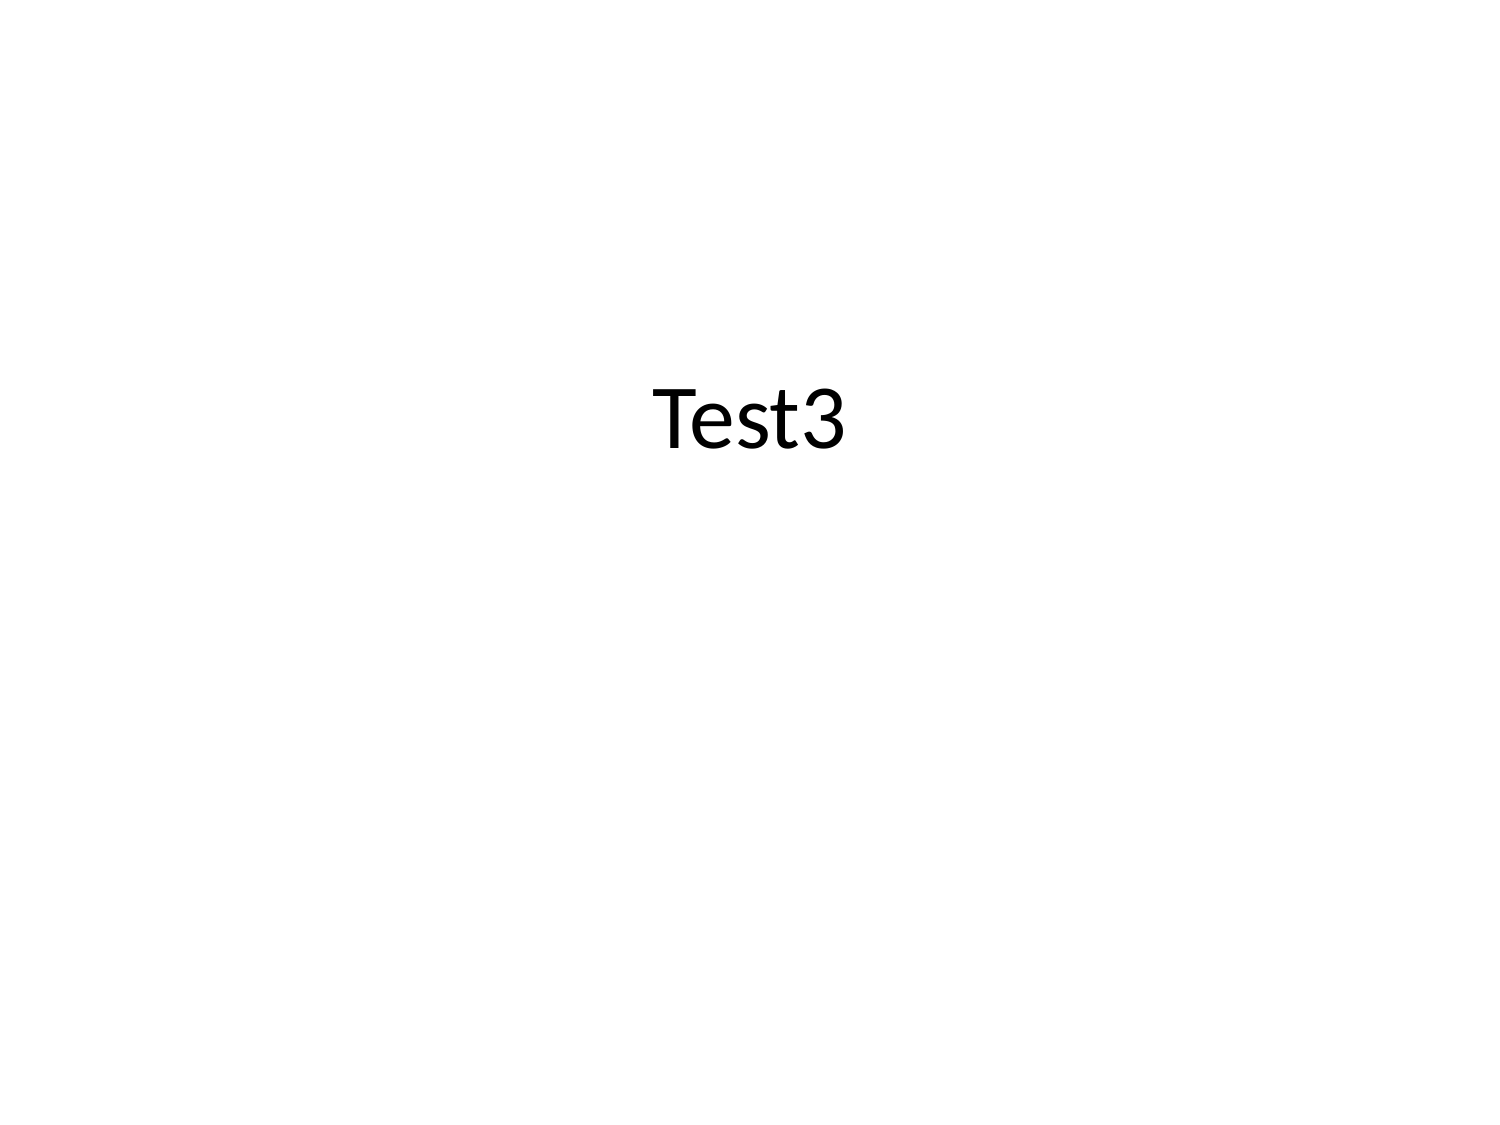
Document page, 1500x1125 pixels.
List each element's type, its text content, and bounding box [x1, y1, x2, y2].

text_box Test3 [112, 349, 1388, 591]
